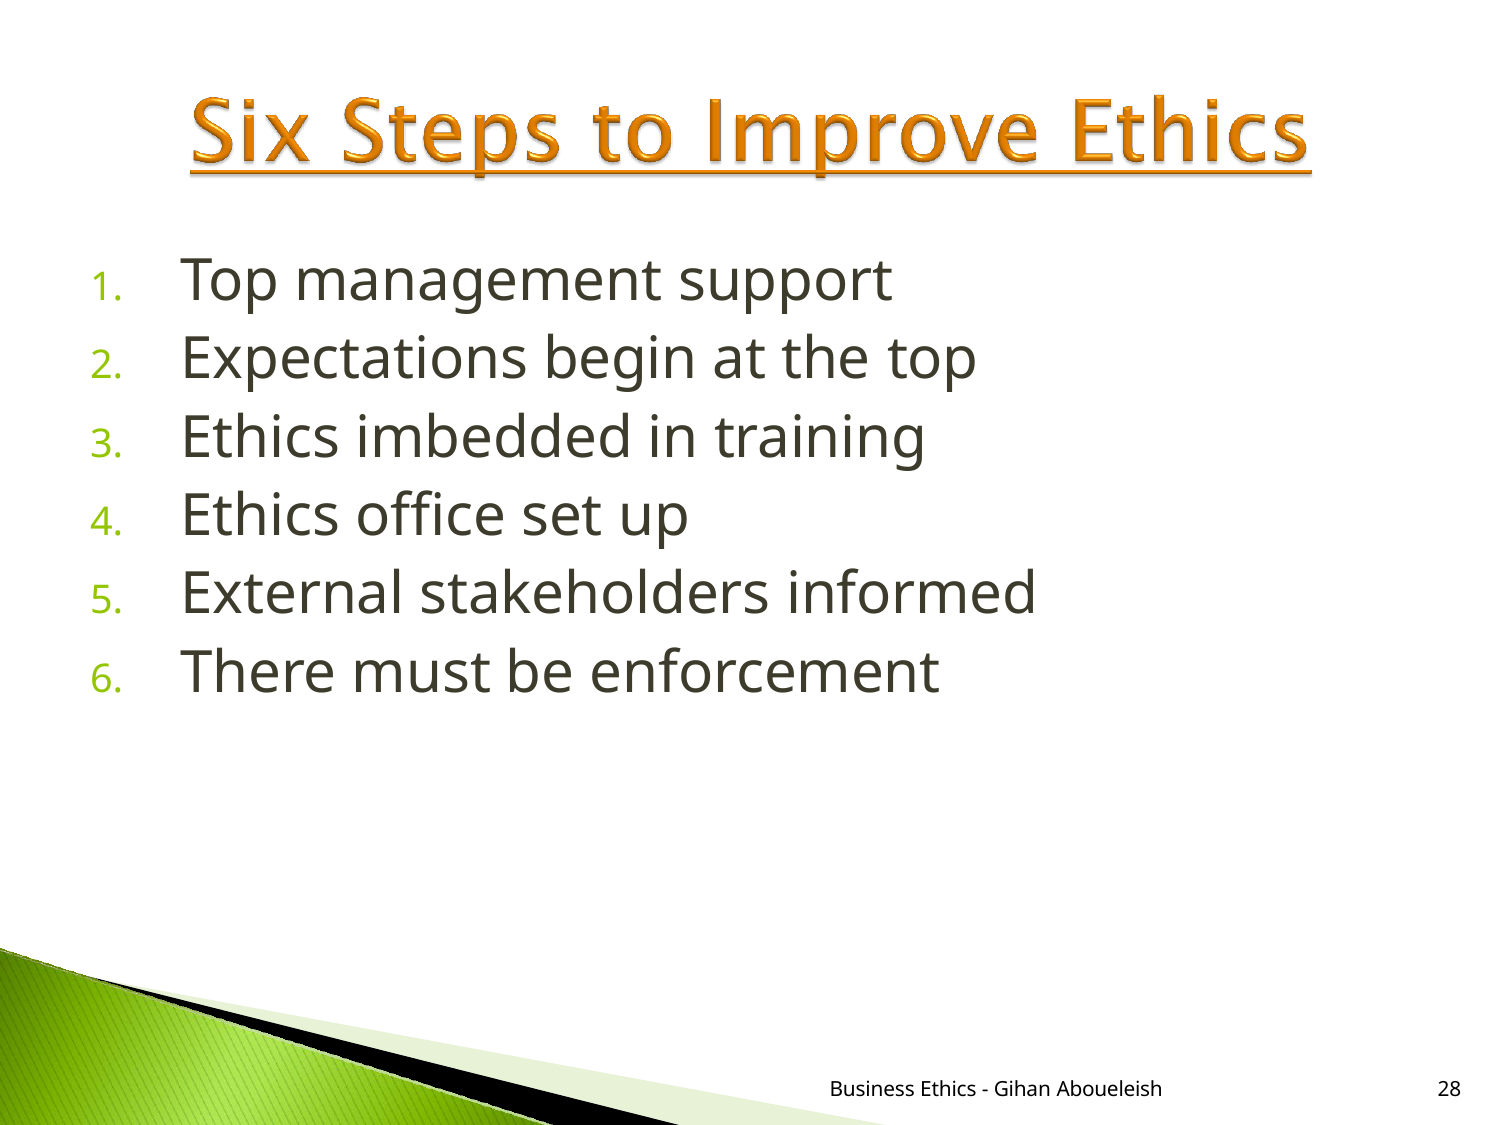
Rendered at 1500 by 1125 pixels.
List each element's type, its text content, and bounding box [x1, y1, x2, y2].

text_box Top management support Expectations begin at the top Ethics imbedded in training Ethics office set up External stakeholders informed There must be enforcement [87, 231, 1071, 704]
footer Business Ethics - Gihan Aboueleish [827, 1071, 1187, 1125]
text_box [134, 60, 1393, 248]
slide_number 28 [1433, 1071, 1468, 1125]
picture [0, 948, 558, 1125]
